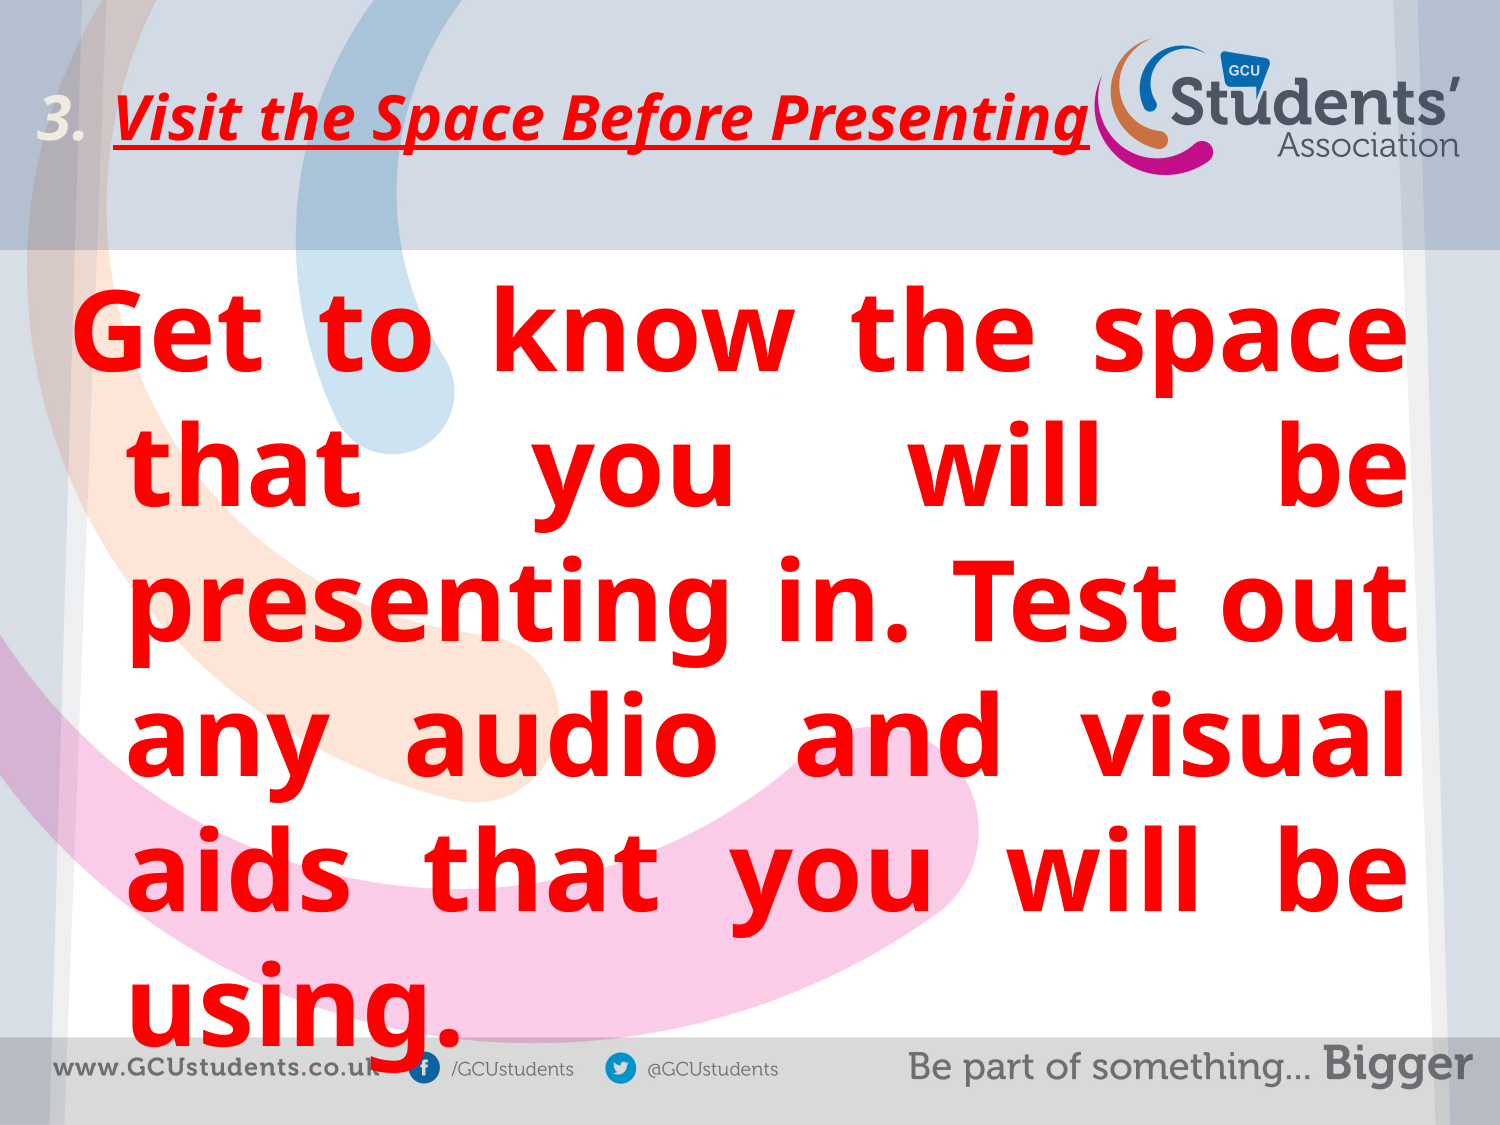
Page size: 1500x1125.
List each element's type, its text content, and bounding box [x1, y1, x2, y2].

list Get to know the space that you will be presenting in. Test out any audio and visual aids that you will be using. [53, 243, 1427, 1035]
picture [0, 0, 1500, 1125]
title Visit the Space Before Presenting [0, 0, 1128, 169]
